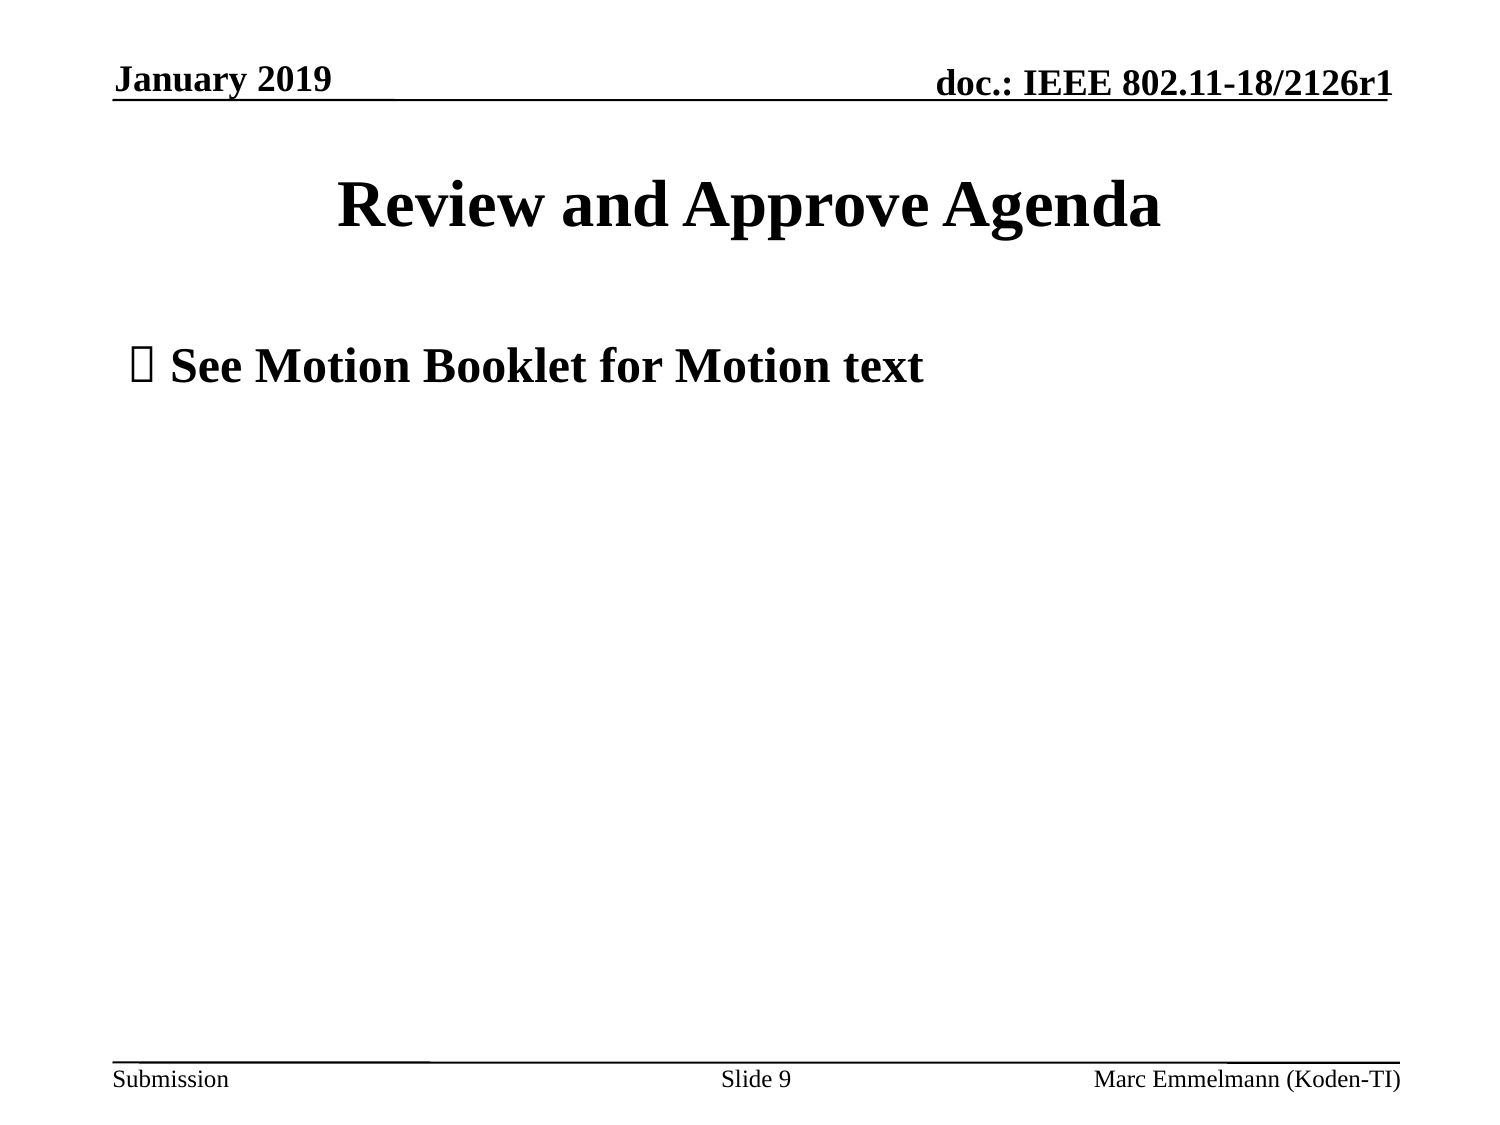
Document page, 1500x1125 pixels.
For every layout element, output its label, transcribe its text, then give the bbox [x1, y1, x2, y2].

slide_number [114, 54, 423, 100]
footer Marc Emmelmann (Koden-TI) [878, 1061, 1402, 1093]
slide_number Slide 9 [712, 1061, 800, 1123]
title Review and Approve Agenda [112, 112, 1388, 288]
list  See Motion Booklet for Motion text [112, 324, 1388, 1000]
